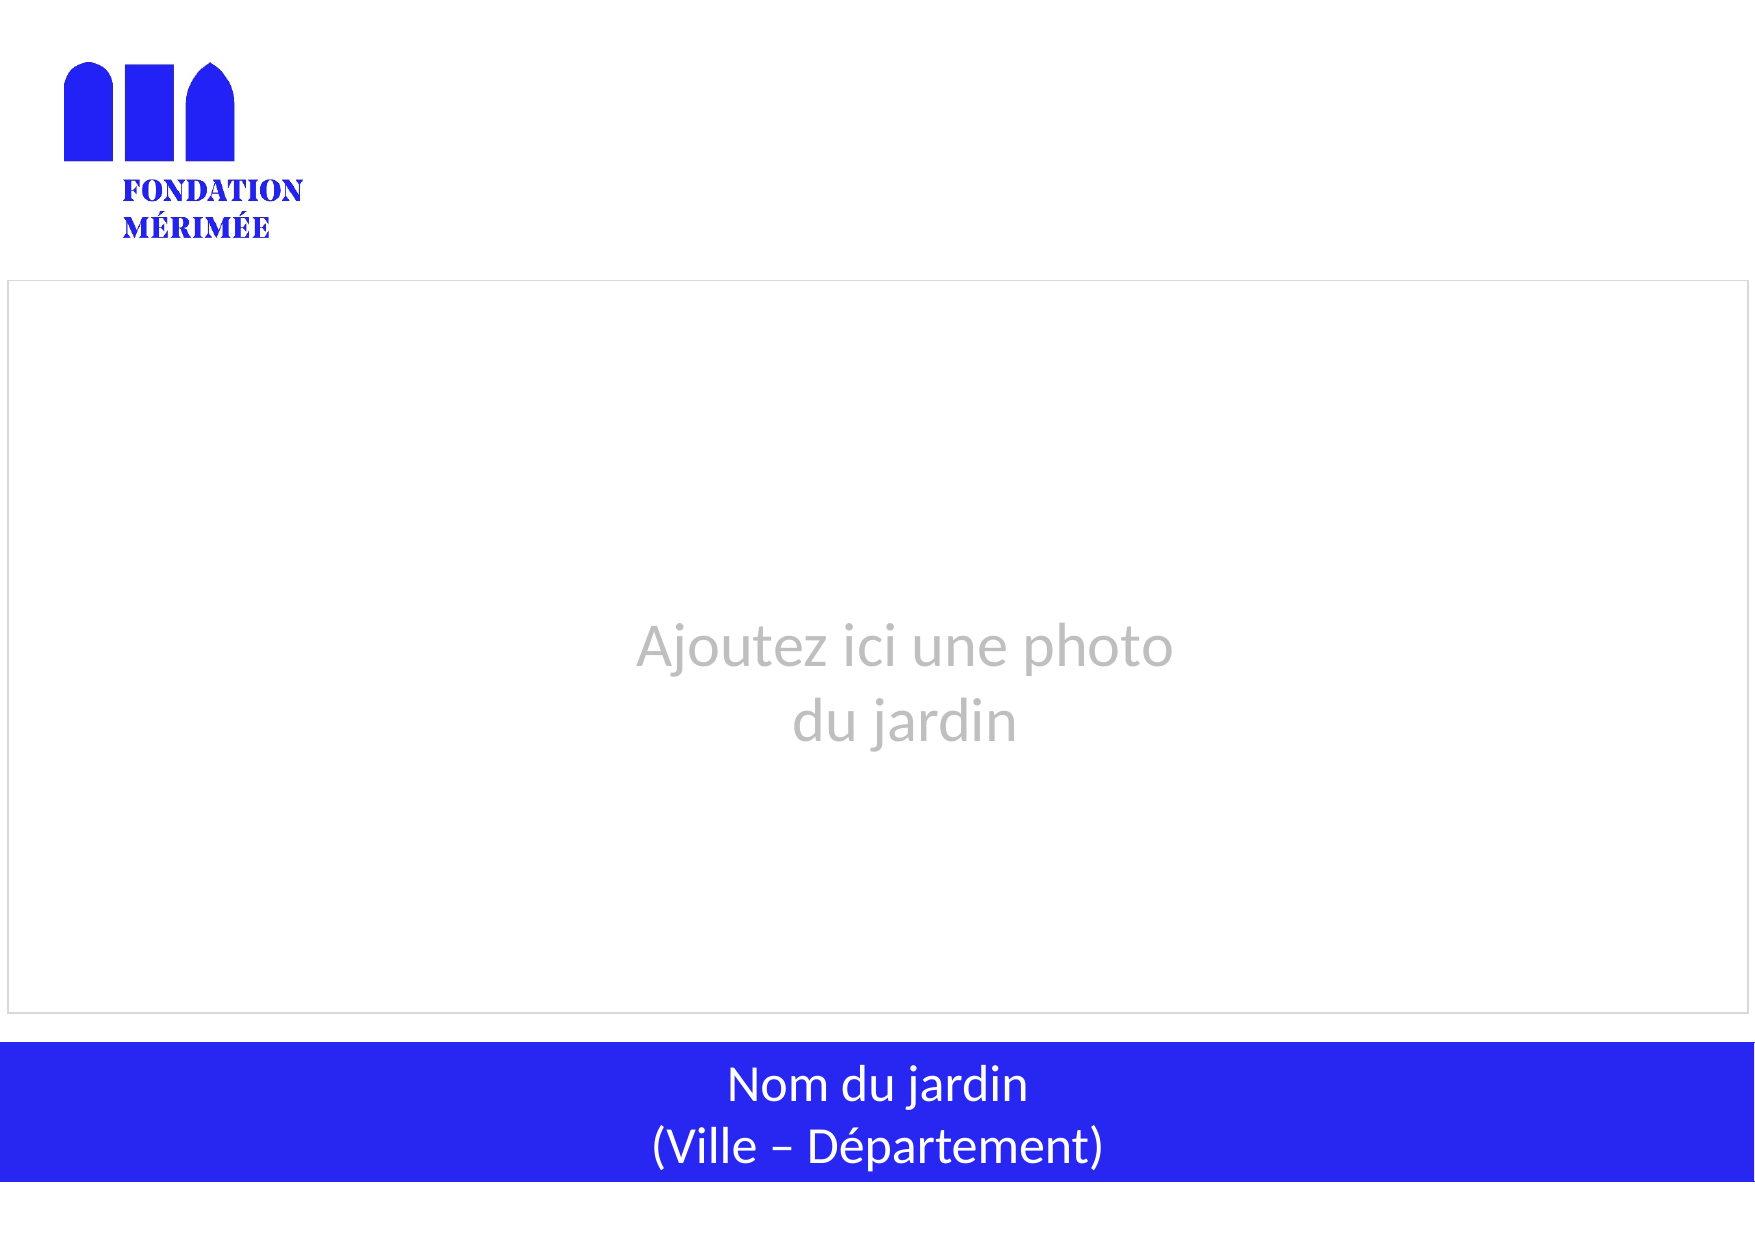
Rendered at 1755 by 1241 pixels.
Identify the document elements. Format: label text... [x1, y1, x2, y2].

text_box [8, 280, 1748, 1013]
text_box Nom du jardin (Ville – Département) [0, 1042, 1755, 1182]
picture [64, 62, 303, 239]
text_box Ajoutez ici une photo du jardin [202, 557, 1609, 771]
